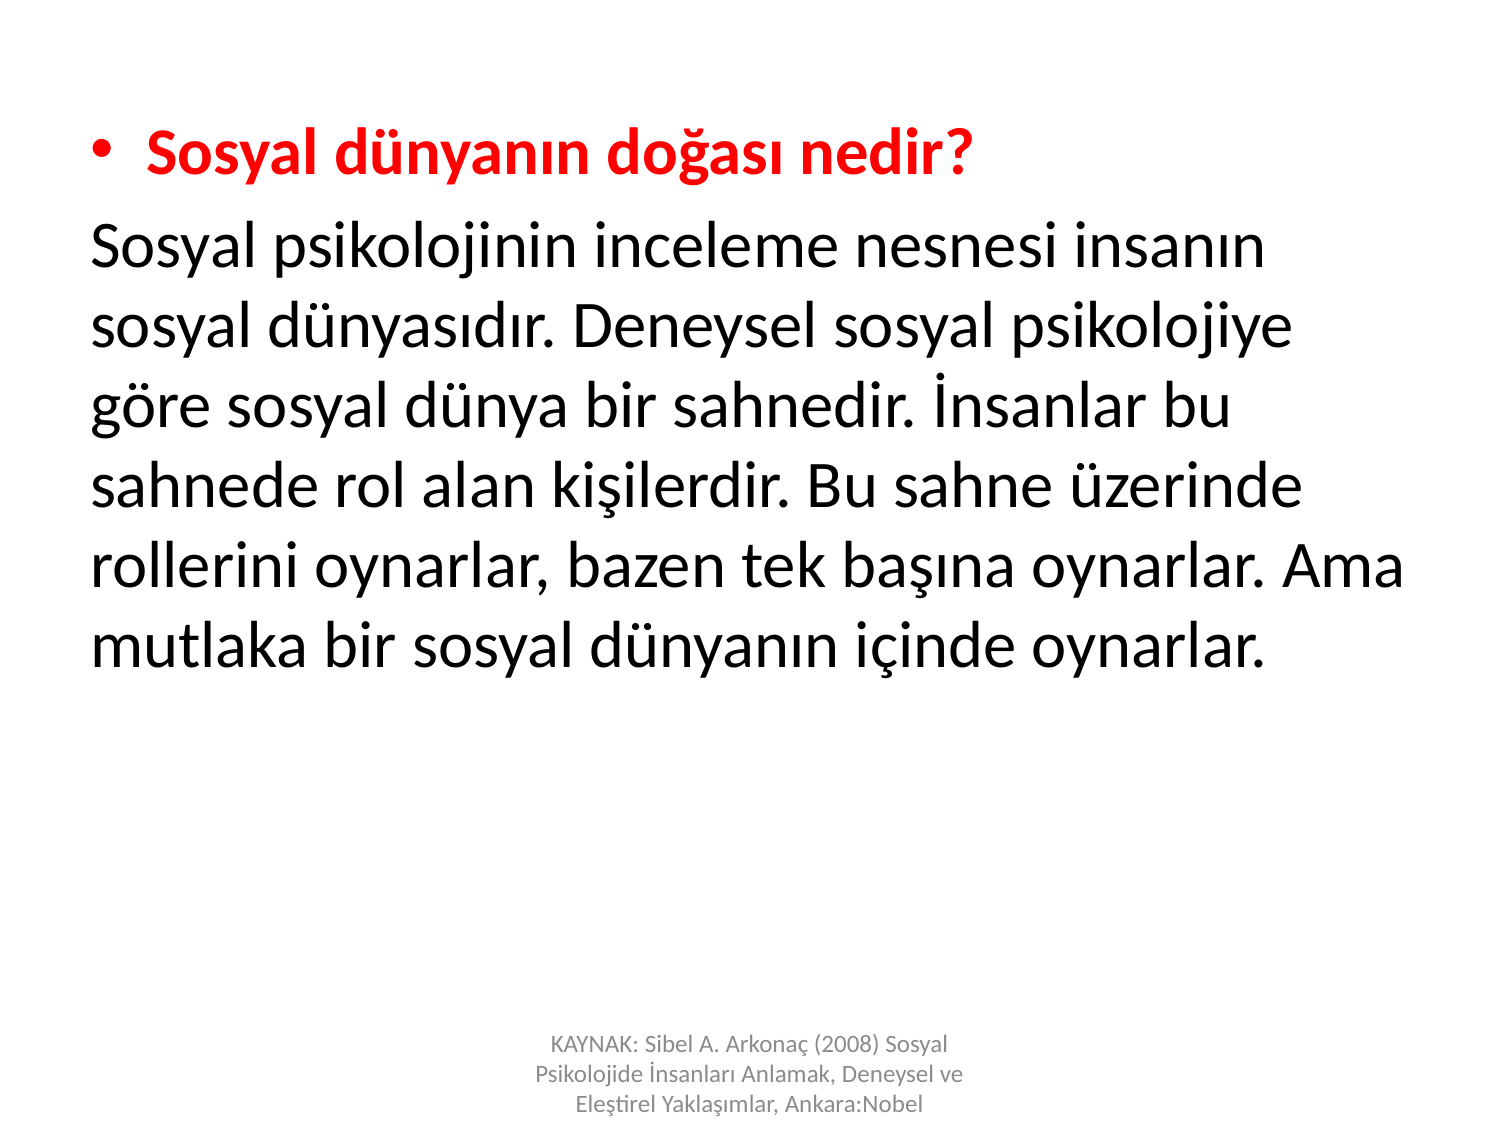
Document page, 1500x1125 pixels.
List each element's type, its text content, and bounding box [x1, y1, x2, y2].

footer KAYNAK: Sibel A. Arkonaç (2008) Sosyal Psikolojide İnsanları Anlamak, Deneysel ve Eleştirel Yaklaşımlar, Ankara:Nobel [512, 1042, 988, 1103]
list Sosyal dünyanın doğası nedir? Sosyal psikolojinin inceleme nesnesi insanın sosyal dünyasıdır. Deneysel sosyal psikolojiye göre sosyal dünya bir sahnedir. İnsanlar bu sahnede rol alan kişilerdir. Bu sahne üzerinde rollerini oynarlar, bazen tek başına oynarlar. Ama mutlaka bir sosyal dünyanın içinde oynarlar. [75, 99, 1425, 1005]
